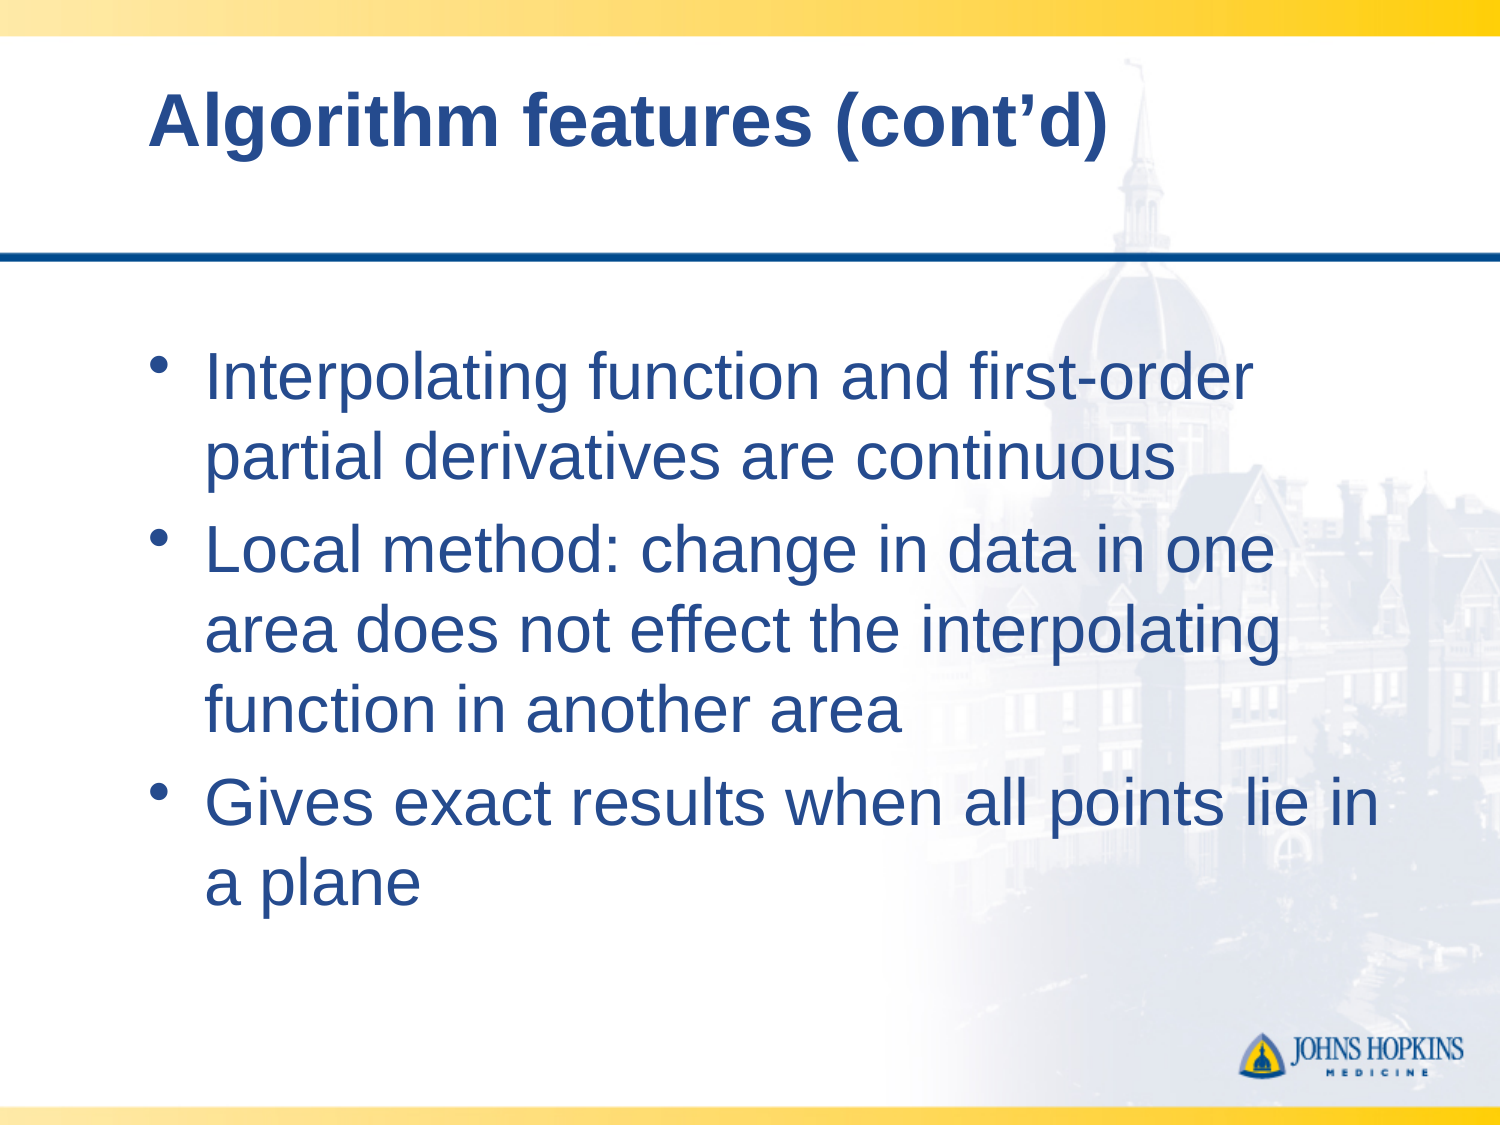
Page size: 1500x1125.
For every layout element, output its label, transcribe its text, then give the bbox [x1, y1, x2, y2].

title Algorithm features (cont’d) [132, 63, 1409, 252]
picture [0, 0, 1500, 1125]
list Interpolating function and first-order partial derivatives are continuous Local method: change in data in one area does not effect the interpolating function in another area Gives exact results when all points lie in a plane [132, 324, 1409, 1001]
